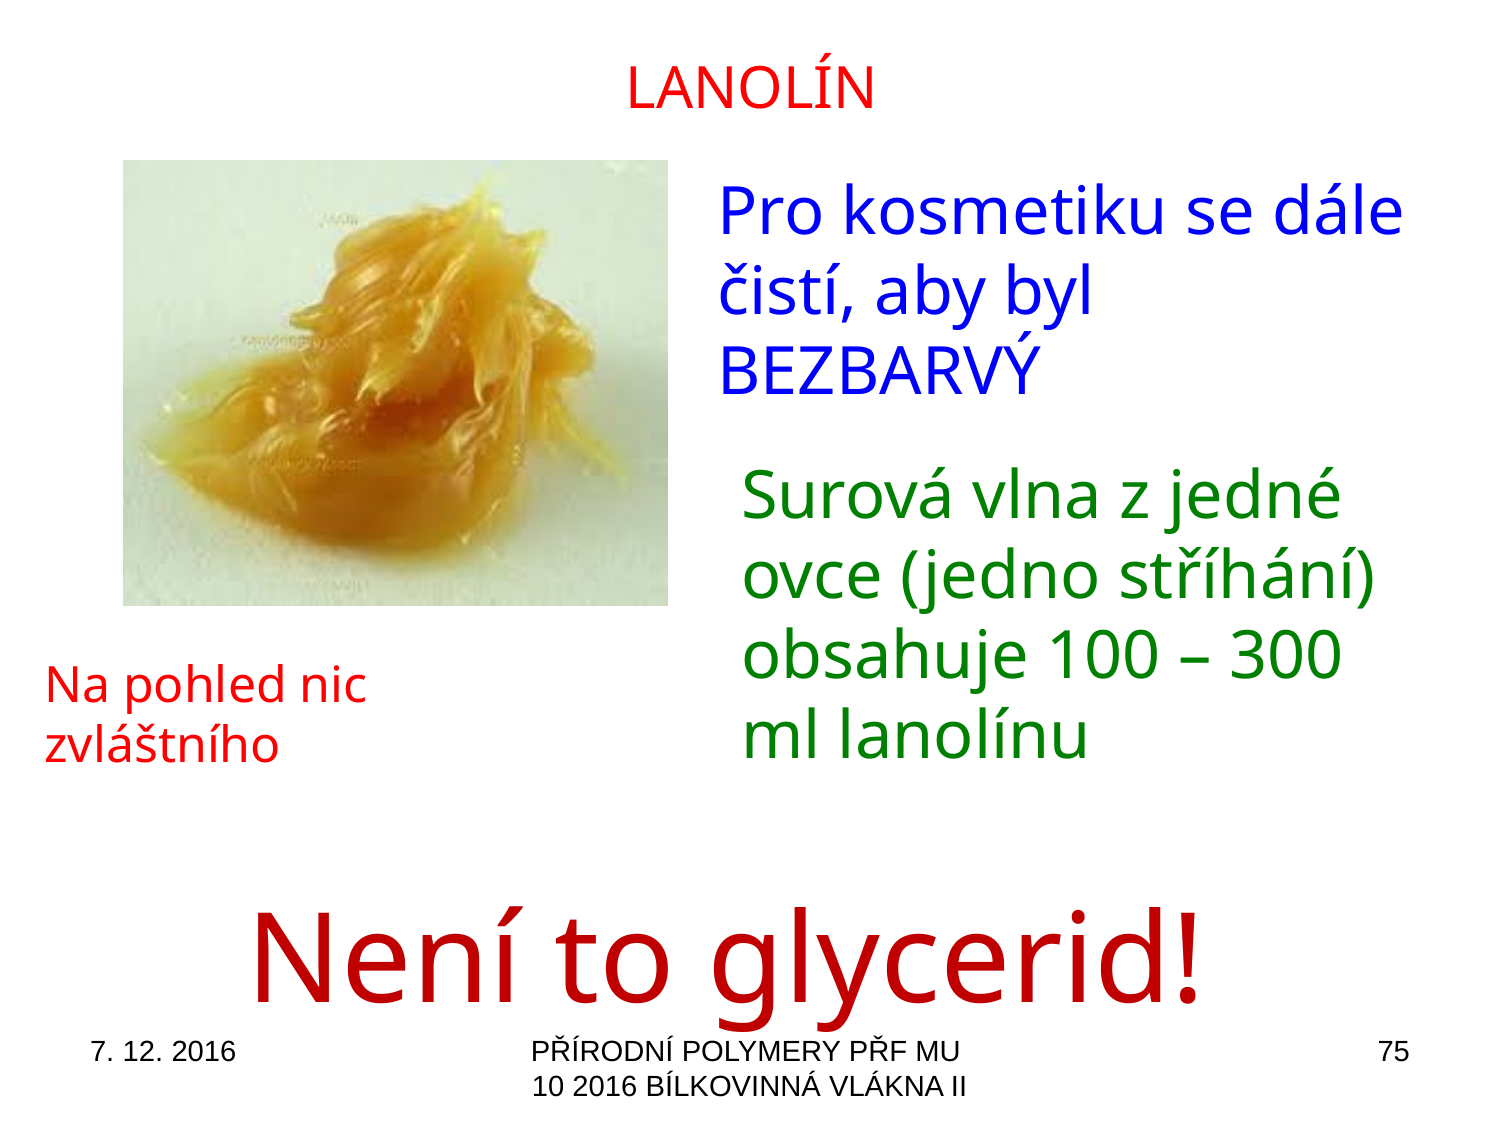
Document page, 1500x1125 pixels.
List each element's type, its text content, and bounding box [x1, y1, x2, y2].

slide_number 75 [1074, 1024, 1426, 1103]
text_box Pro kosmetiku se dále čistí, aby byl BEZBARVÝ [702, 160, 1436, 416]
text_box Na pohled nic zvláštního [29, 645, 467, 780]
list LANOLÍN [76, 42, 1427, 126]
footer PŘÍRODNÍ POLYMERY PŘF MU 10 2016 BÍLKOVINNÁ VLÁKNA II [512, 1035, 988, 1103]
text_box Surová vlna z jedné ovce (jedno stříhání) obsahuje 100 – 300 ml lanolínu [726, 444, 1436, 779]
slide_number 7. 12. 2016 [74, 1035, 426, 1103]
text_box Není to glycerid! [53, 869, 1400, 1035]
picture [123, 160, 668, 606]
